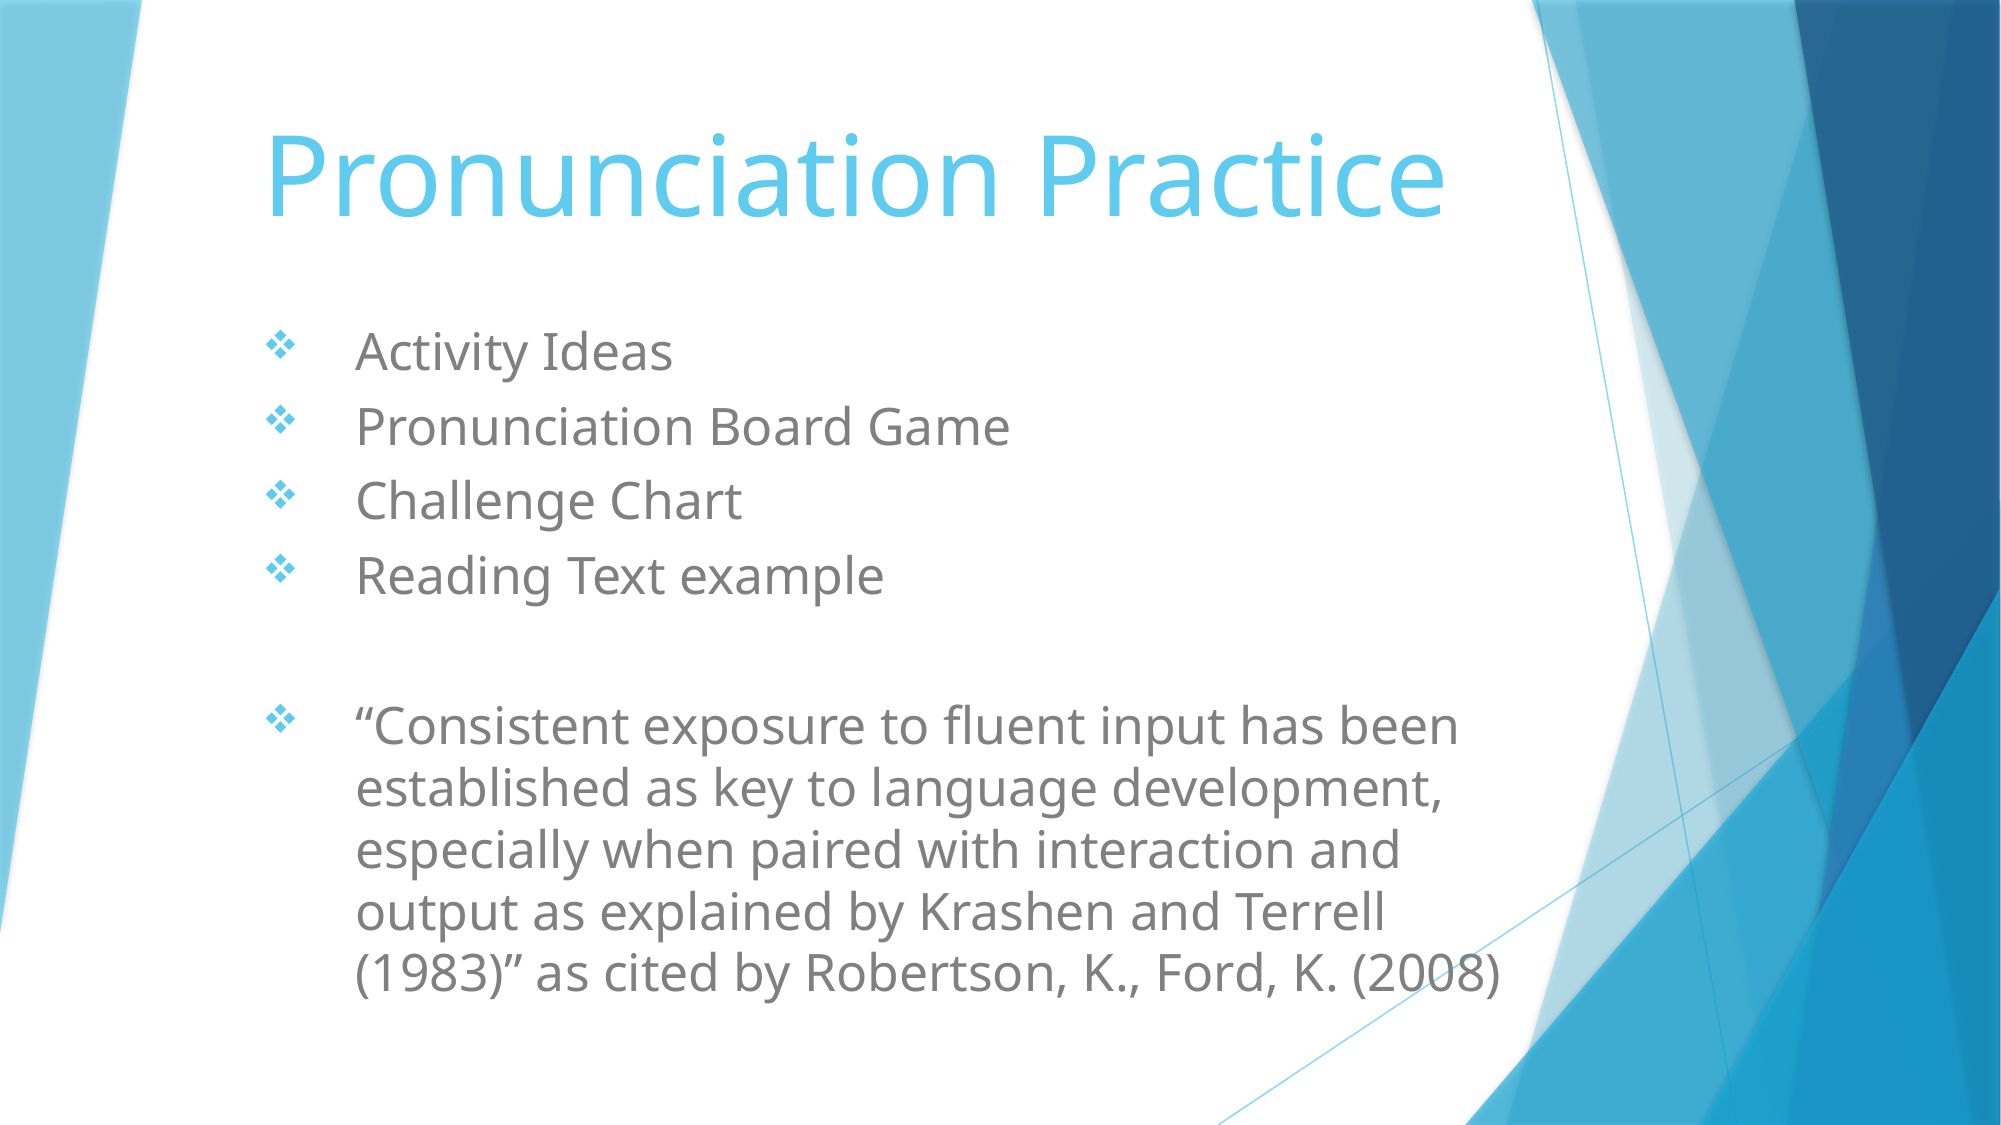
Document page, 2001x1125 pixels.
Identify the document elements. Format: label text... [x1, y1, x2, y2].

title Pronunciation Practice [247, 66, 1522, 247]
subtitle Activity Ideas Pronunciation Board Game Challenge Chart Reading Text example “Consistent exposure to fluent input has been established as key to language development, especially when paired with interaction and output as explained by Krashen and Terrell (1983)” as cited by Robertson, K., Ford, K. (2008) [247, 311, 1522, 1026]
